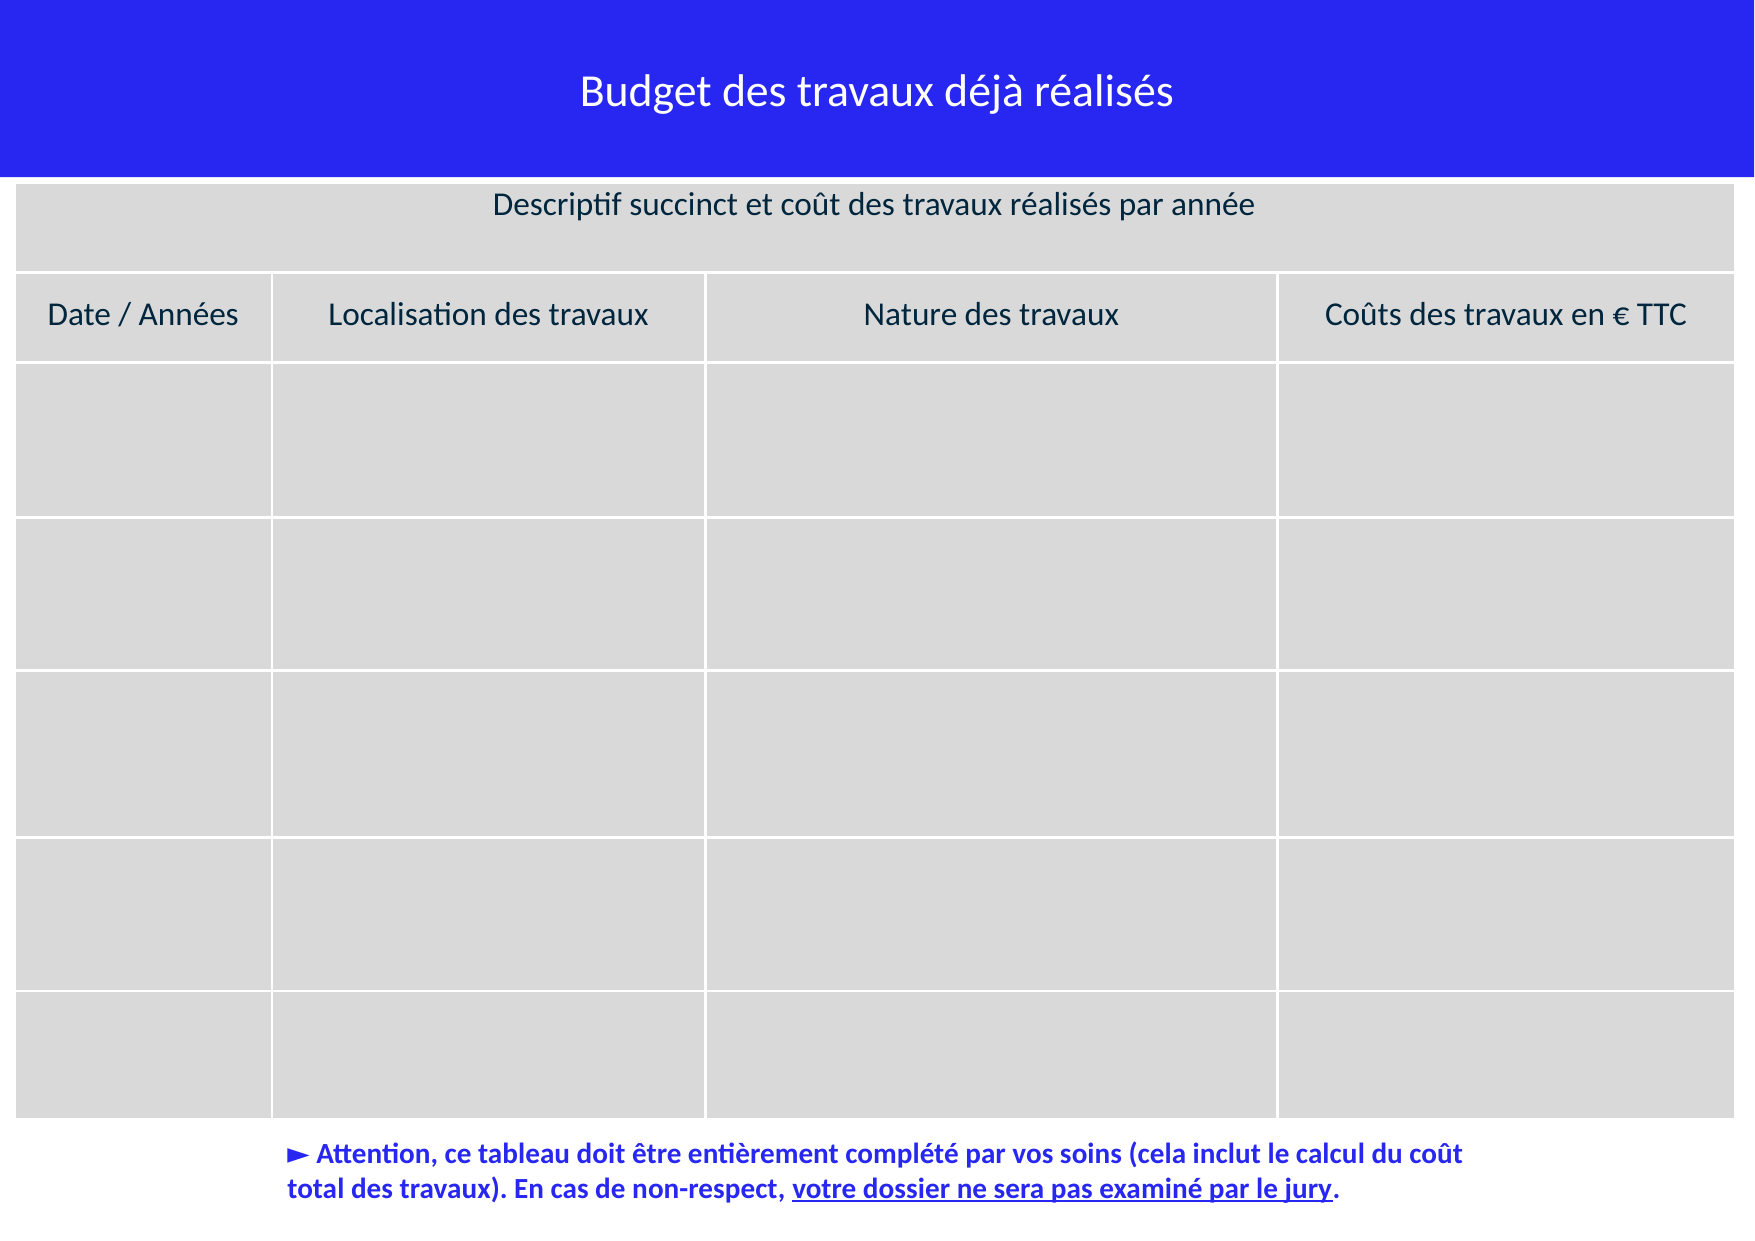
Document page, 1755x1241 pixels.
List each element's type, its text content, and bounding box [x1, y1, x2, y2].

table_cell [16, 992, 271, 1118]
table_cell Nature des travaux [707, 274, 1276, 361]
table_cell [1279, 839, 1734, 990]
table_cell [273, 519, 704, 669]
table_cell Coûts des travaux en € TTC [1279, 274, 1734, 361]
table_cell [16, 672, 271, 836]
table_cell [273, 672, 704, 836]
table_cell [707, 519, 1276, 669]
table_cell [16, 519, 271, 669]
table_cell [1279, 672, 1734, 836]
table_cell [16, 364, 271, 516]
table_cell Date / Années [16, 274, 271, 361]
table_cell [707, 992, 1276, 1118]
table_cell [273, 839, 704, 990]
table_cell [273, 364, 704, 516]
table_cell [16, 839, 271, 990]
table_cell [1279, 364, 1734, 516]
table_cell [707, 672, 1276, 836]
text_box ► Attention, ce tableau doit être entièrement complété par vos soins (cela inclut le calcul du coût total des travaux). En cas de non-respect, votre dossier ne sera pas examiné par le jury. [272, 1127, 1482, 1212]
table_cell [273, 992, 704, 1118]
table_cell [707, 364, 1276, 516]
table_header Descriptif succinct et coût des travaux réalisés par année [16, 184, 1734, 271]
text_box Budget des travaux déjà réalisés [0, 0, 1755, 178]
table_cell [1279, 519, 1734, 669]
table_cell Localisation des travaux [273, 274, 704, 361]
table_cell [707, 839, 1276, 990]
table_cell [1279, 992, 1734, 1118]
